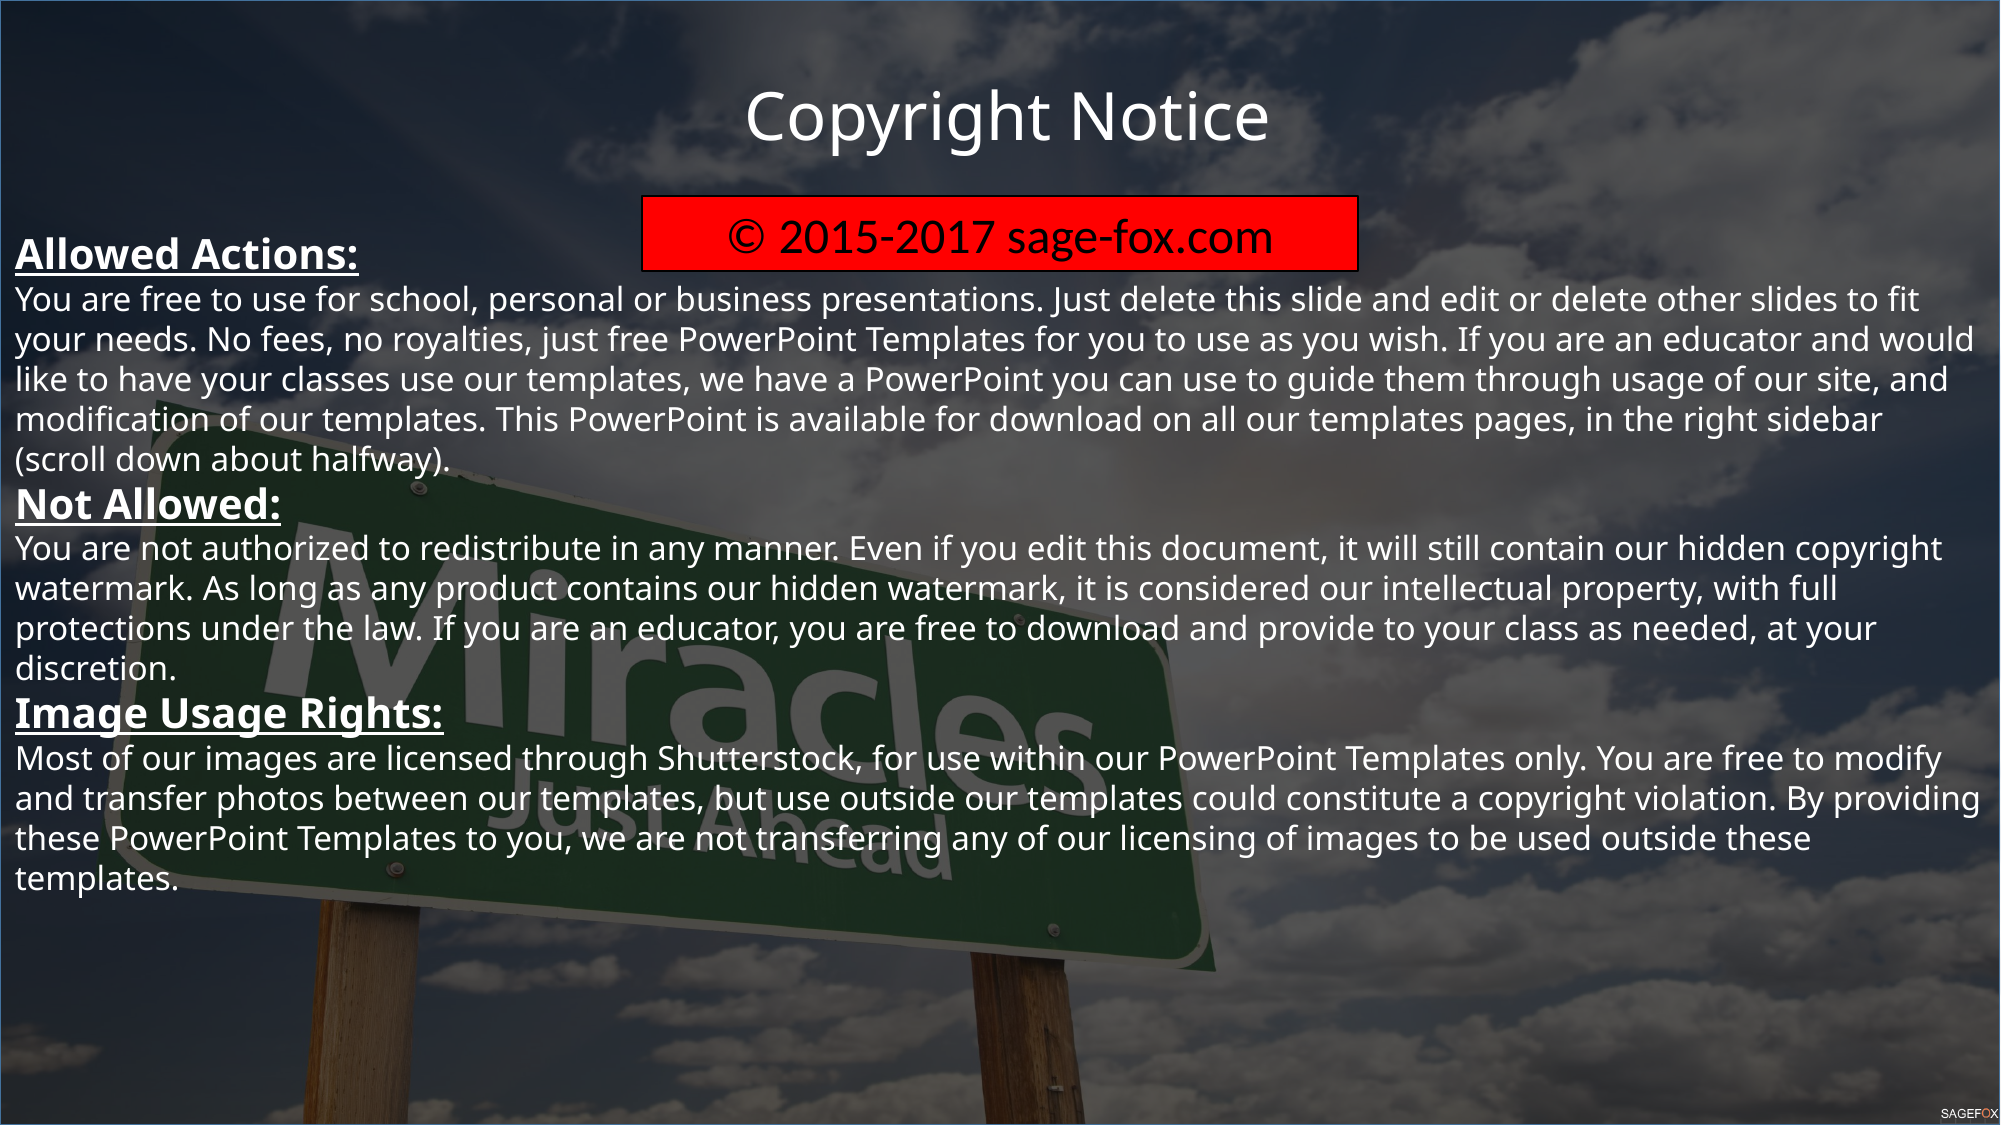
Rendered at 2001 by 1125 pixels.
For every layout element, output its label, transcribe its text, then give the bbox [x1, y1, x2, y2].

text_box © 2015-2017 sage-fox.com [641, 196, 1358, 272]
text_box Allowed Actions: You are free to use for school, personal or business presentations. Just delete this slide and edit or delete other slides to fit your needs. No fees, no royalties, just free PowerPoint Templates for you to use as you wish. If you are an educator and would like to have your classes use our templates, we have a PowerPoint you can use to guide them through usage of our site, and modification of our templates. This PowerPoint is available for download on all our templates pages, in the right sidebar (scroll down about halfway). Not Allowed: You are not authorized to redistribute in any manner. Even if you edit this document, it will still contain our hidden copyright watermark. As long as any product contains our hidden watermark, it is considered our intellectual property, with full protections under the law. If you are an educator, you are free to download and provide to your class as needed, at your discretion. Image Usage Rights: Most of our images are licensed through Shutterstock, for use within our PowerPoint Templates only. You are free to modify and transfer photos between our templates, but use outside our templates could constitute a copyright violation. By providing these PowerPoint Templates to you, we are not transferring any of our licensing of images to be used outside these templates. [0, 0, 2000, 1125]
title Copyright Notice [493, 60, 1524, 178]
